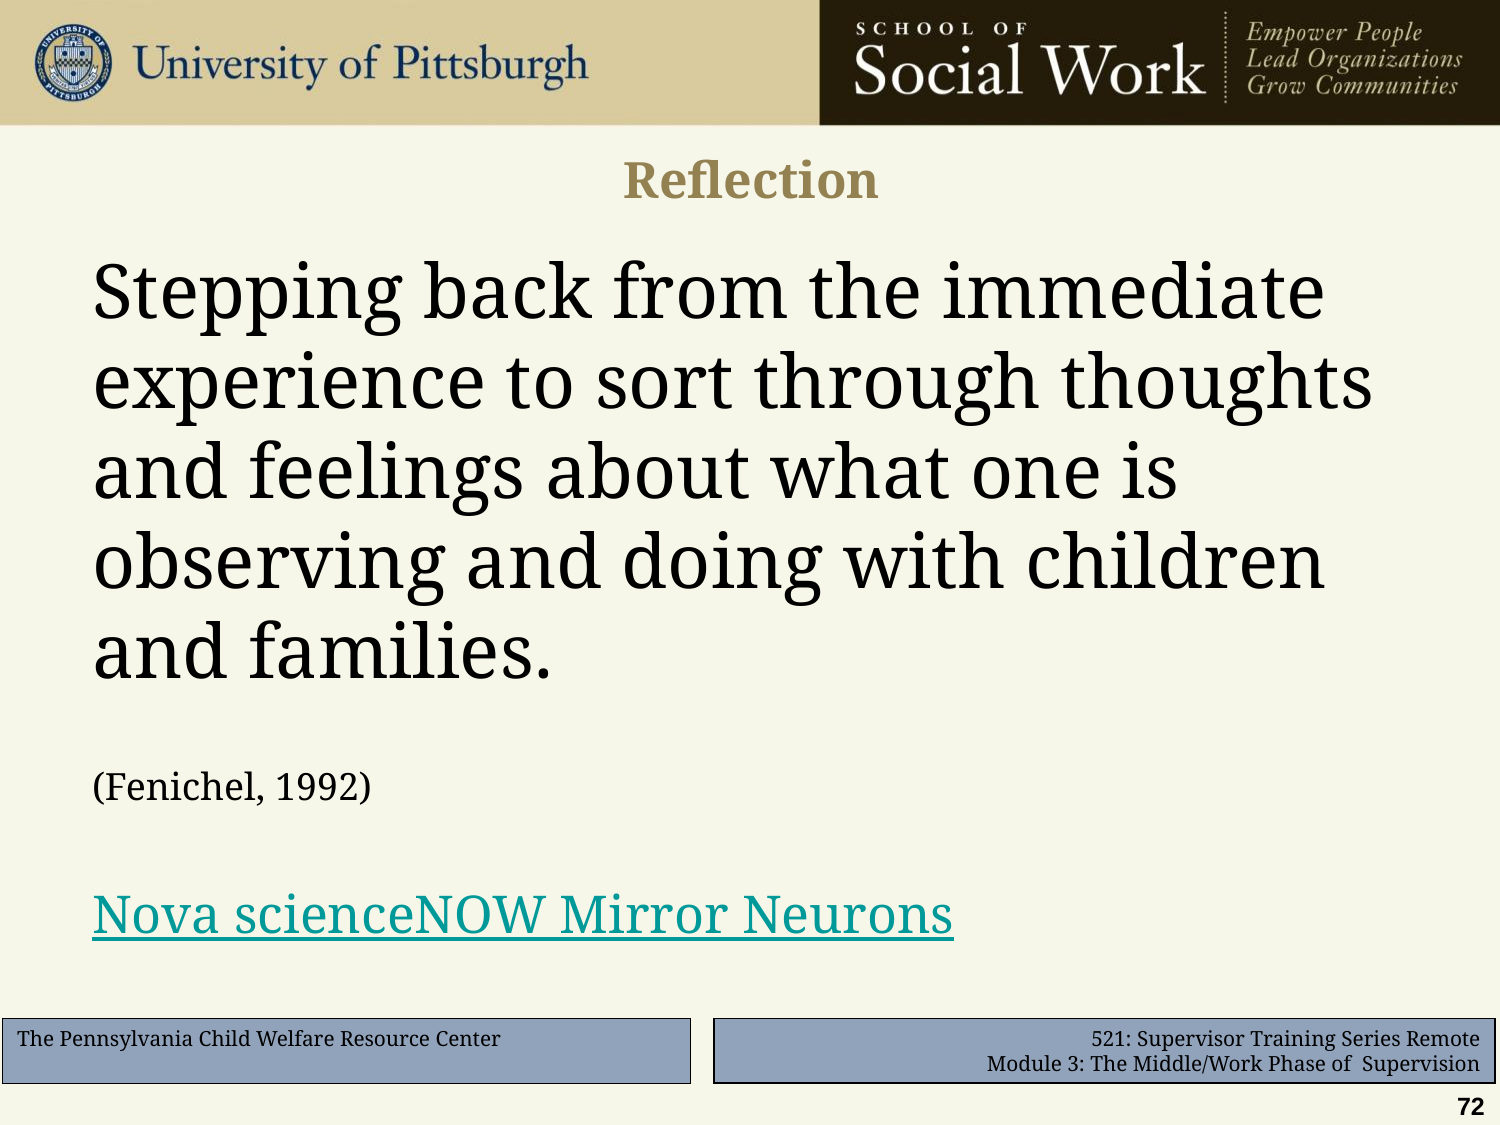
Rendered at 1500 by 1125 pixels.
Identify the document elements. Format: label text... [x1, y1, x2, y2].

list Stepping back from the immediate experience to sort through thoughts and feelings about what one is observing and doing with children and families. (Fenichel, 1992) Nova scienceNOW Mirror Neurons [77, 235, 1431, 1016]
slide_number 72 [1212, 1085, 1500, 1125]
title Reflection [77, 130, 1428, 228]
picture [0, 0, 1500, 1125]
